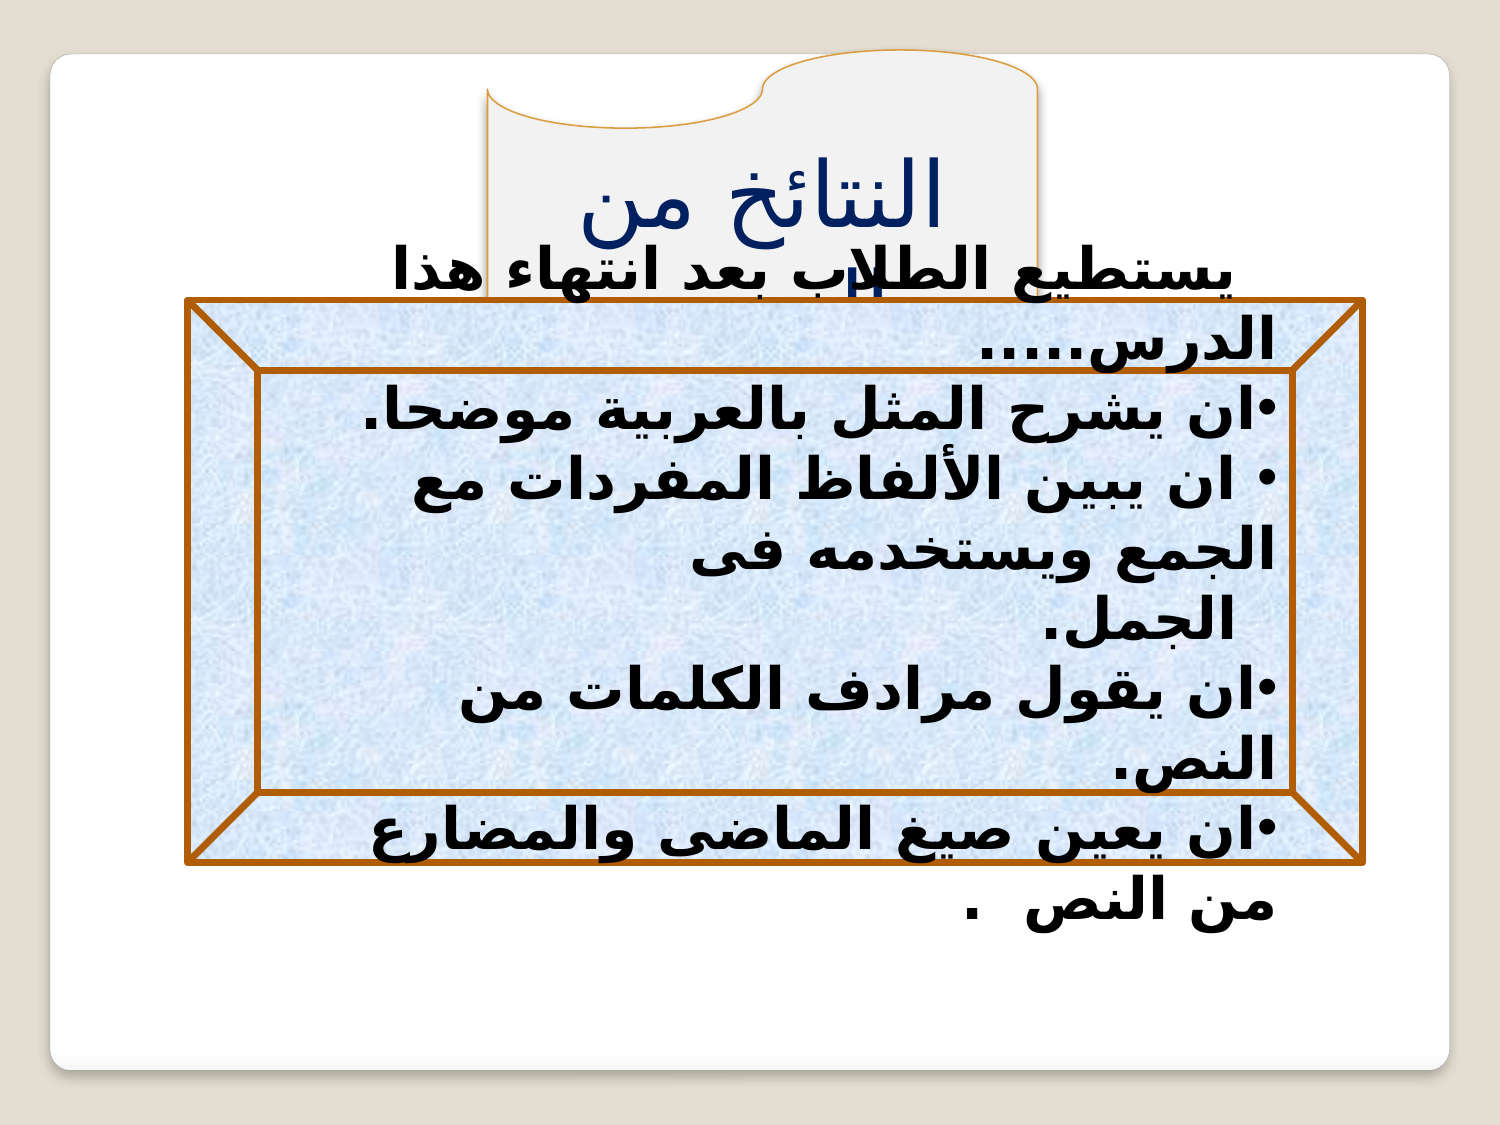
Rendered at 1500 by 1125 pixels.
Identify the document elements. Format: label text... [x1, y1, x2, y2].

text_box يستطيع الطلاب بعد انتهاء هذا الدرس..... ان يشرح المثل بالعربية موضحا. ان يبين الألفاظ المفردات مع الجمع ويستخدمه فى الجمل. ان يقول مرادف الكلمات من النص. ان يعين صيغ الماضى والمضارع من النص . [184, 297, 1366, 866]
text_box النتائخ من الدرس [486, 49, 1039, 297]
